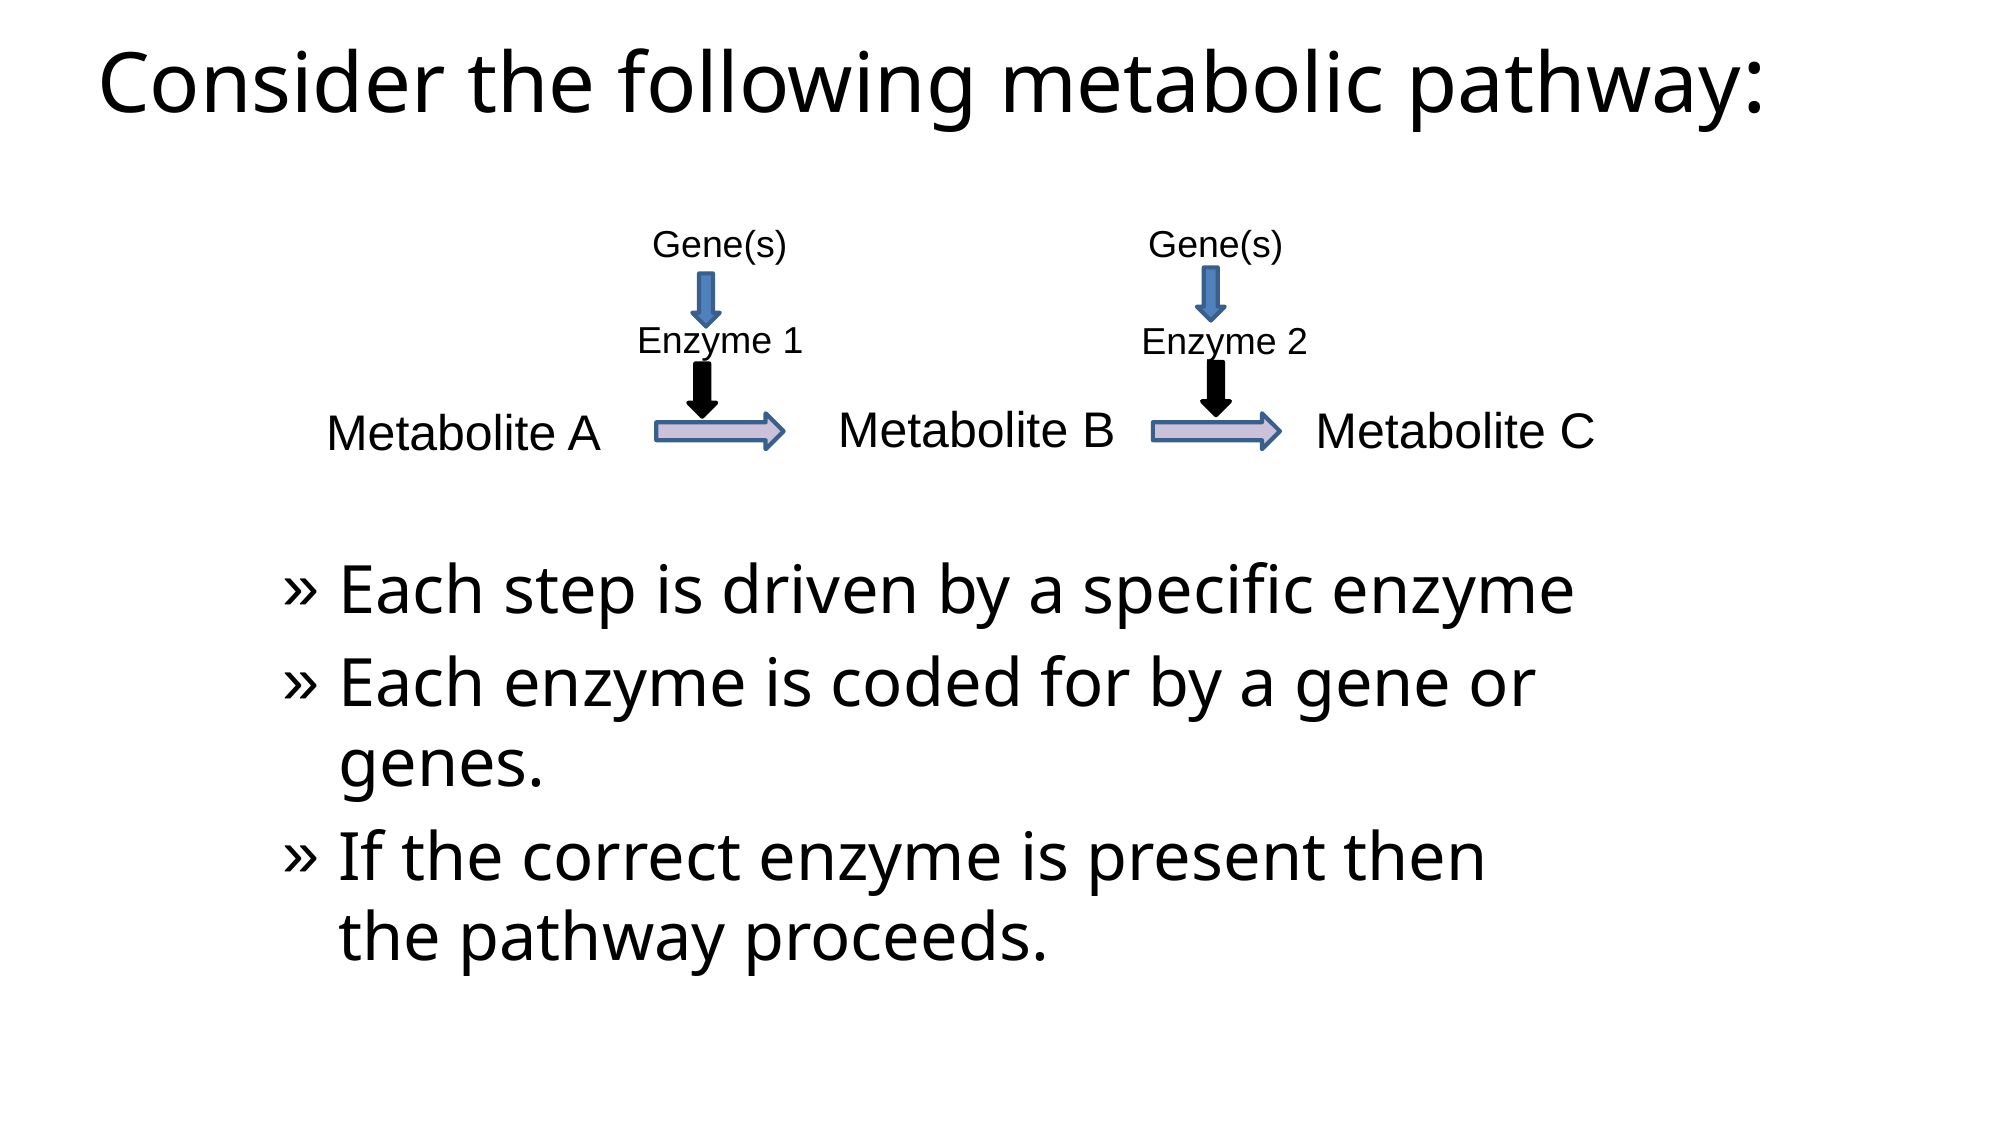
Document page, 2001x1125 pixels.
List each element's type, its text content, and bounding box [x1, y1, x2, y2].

text_box Enzyme 1 [622, 308, 819, 369]
text_box [1202, 361, 1230, 416]
text_box Metabolite C [1300, 391, 1611, 467]
text_box Metabolite A [311, 393, 616, 468]
text_box [1196, 267, 1225, 321]
text_box Gene(s) [637, 212, 803, 273]
text_box [656, 413, 784, 450]
text_box [1152, 413, 1280, 450]
text_box Enzyme 2 [1126, 310, 1323, 370]
text_box [688, 363, 717, 417]
text_box Each step is driven by a specific enzyme Each enzyme is coded for by a gene or genes. If the correct enzyme is present then the pathway proceeds. [266, 539, 1598, 1059]
text_box Metabolite B [823, 390, 1131, 465]
text_box Consider the following metabolic pathway: [59, 0, 1805, 170]
text_box [692, 273, 720, 327]
text_box Gene(s) [1133, 212, 1299, 273]
